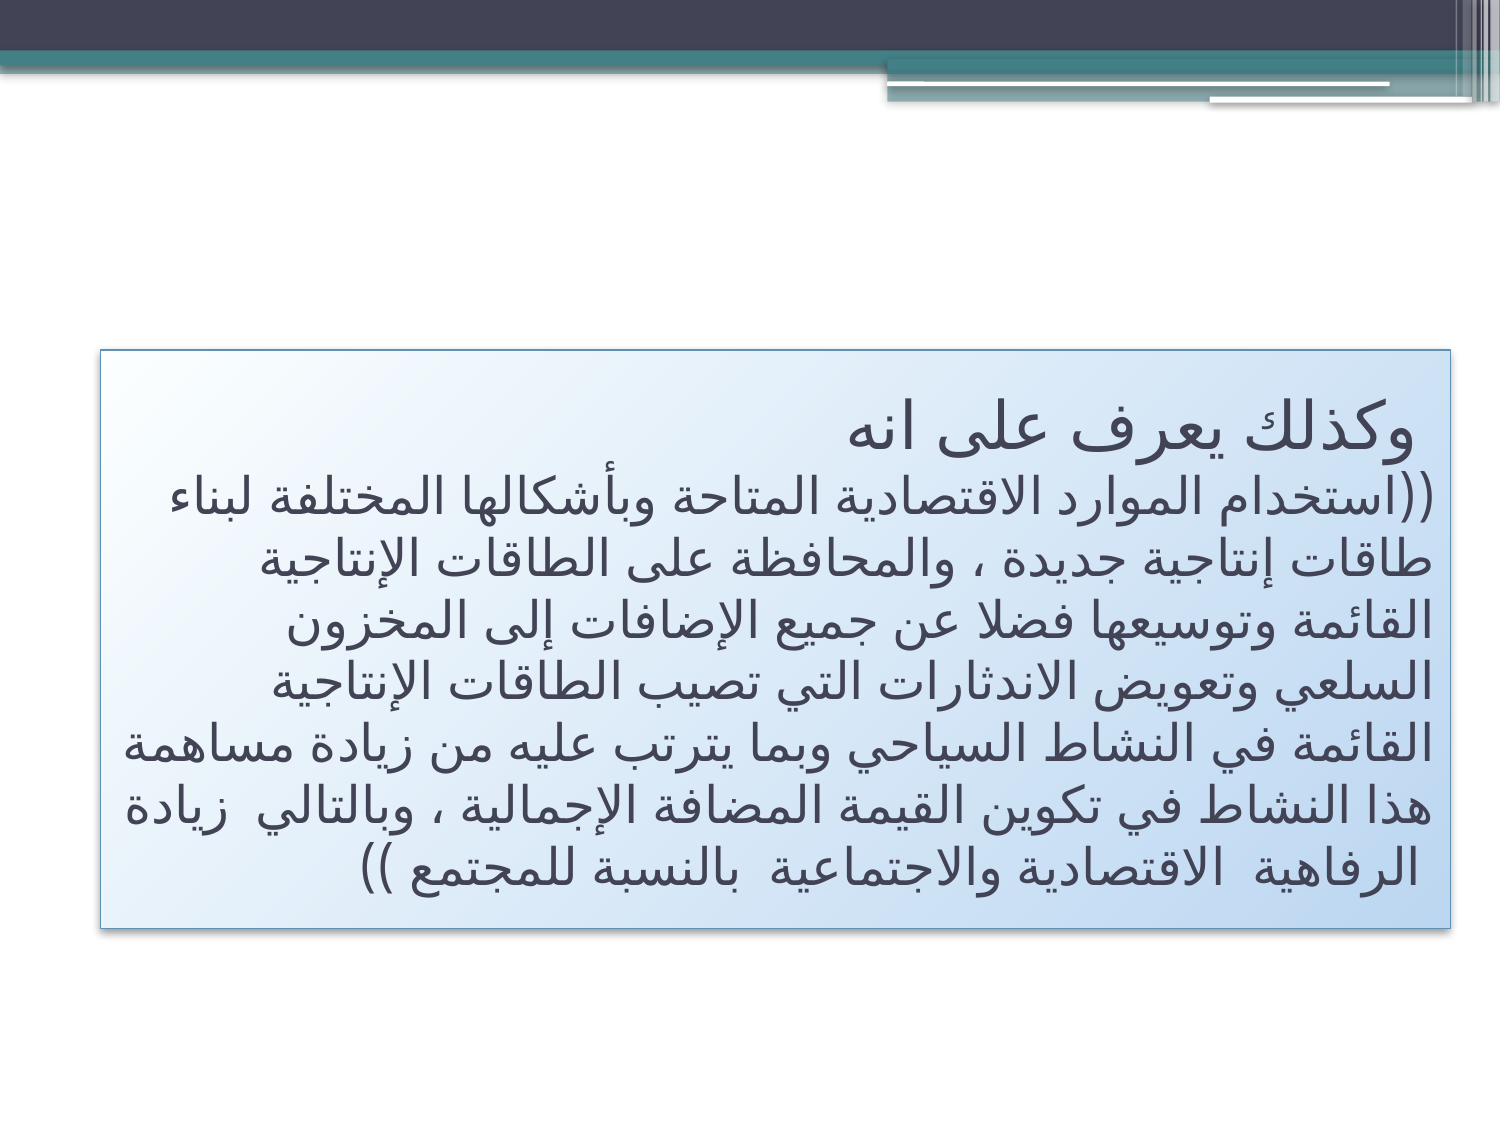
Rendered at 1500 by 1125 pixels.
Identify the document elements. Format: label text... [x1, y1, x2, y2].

title وكذلك يعرف على انه ((استخدام الموارد الاقتصادية المتاحة وبأشكالها المختلفة لبناء طاقات إنتاجية جديدة ، والمحافظة على الطاقات الإنتاجية القائمة وتوسيعها فضلا عن جميع الإضافات إلى المخزون السلعي وتعويض الاندثارات التي تصيب الطاقات الإنتاجية القائمة في النشاط السياحي وبما يترتب عليه من زيادة مساهمة هذا النشاط في تكوين القيمة المضافة الإجمالية ، وبالتالي زيادة الرفاهية الاقتصادية والاجتماعية بالنسبة للمجتمع )) [100, 349, 1451, 929]
